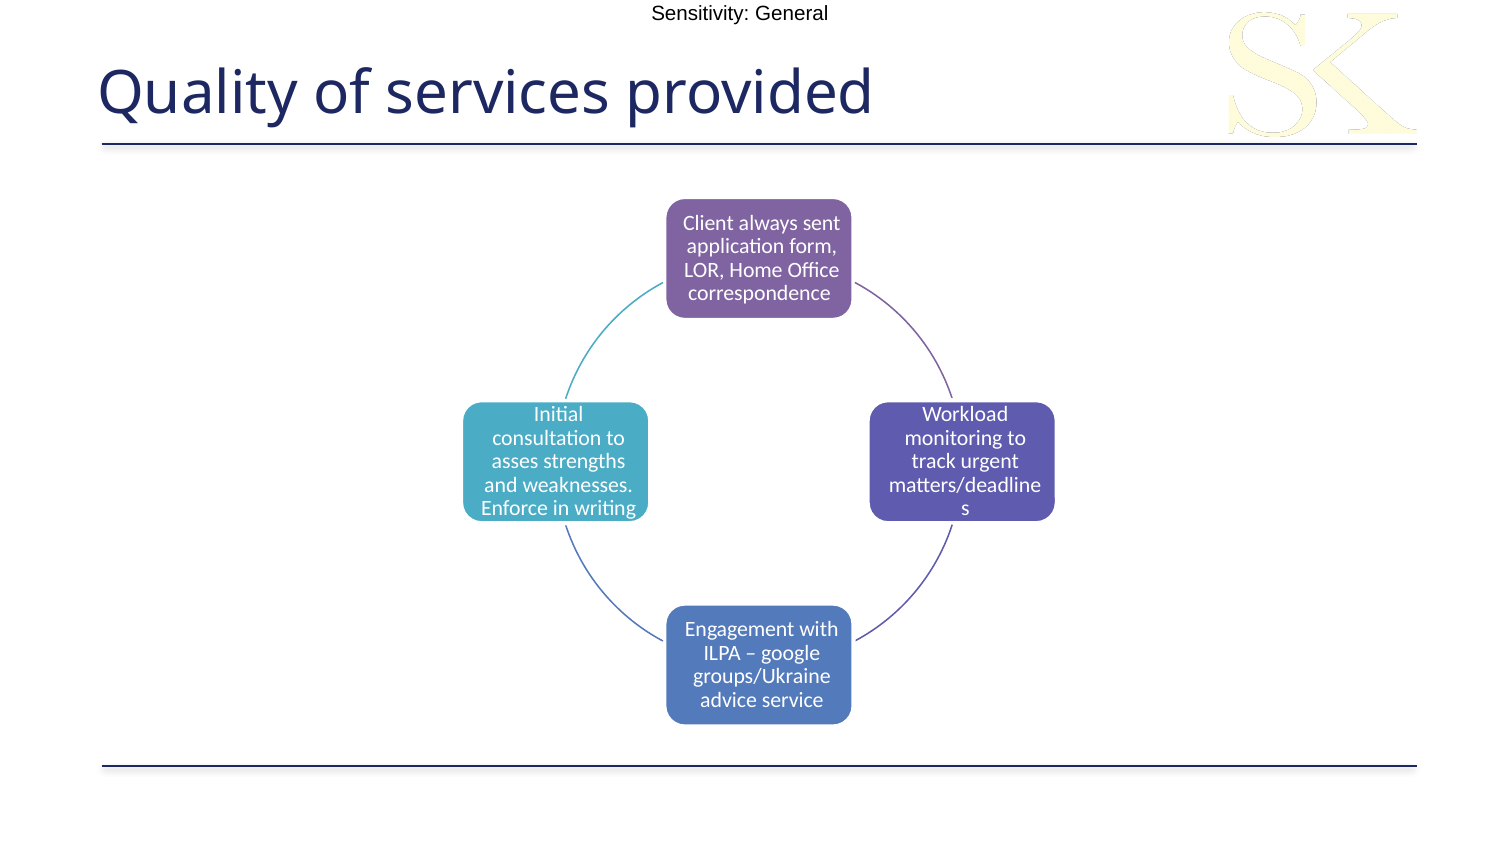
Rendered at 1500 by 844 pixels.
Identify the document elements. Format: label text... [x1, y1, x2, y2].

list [151, 196, 1367, 727]
title Quality of services provided [82, 27, 1222, 152]
